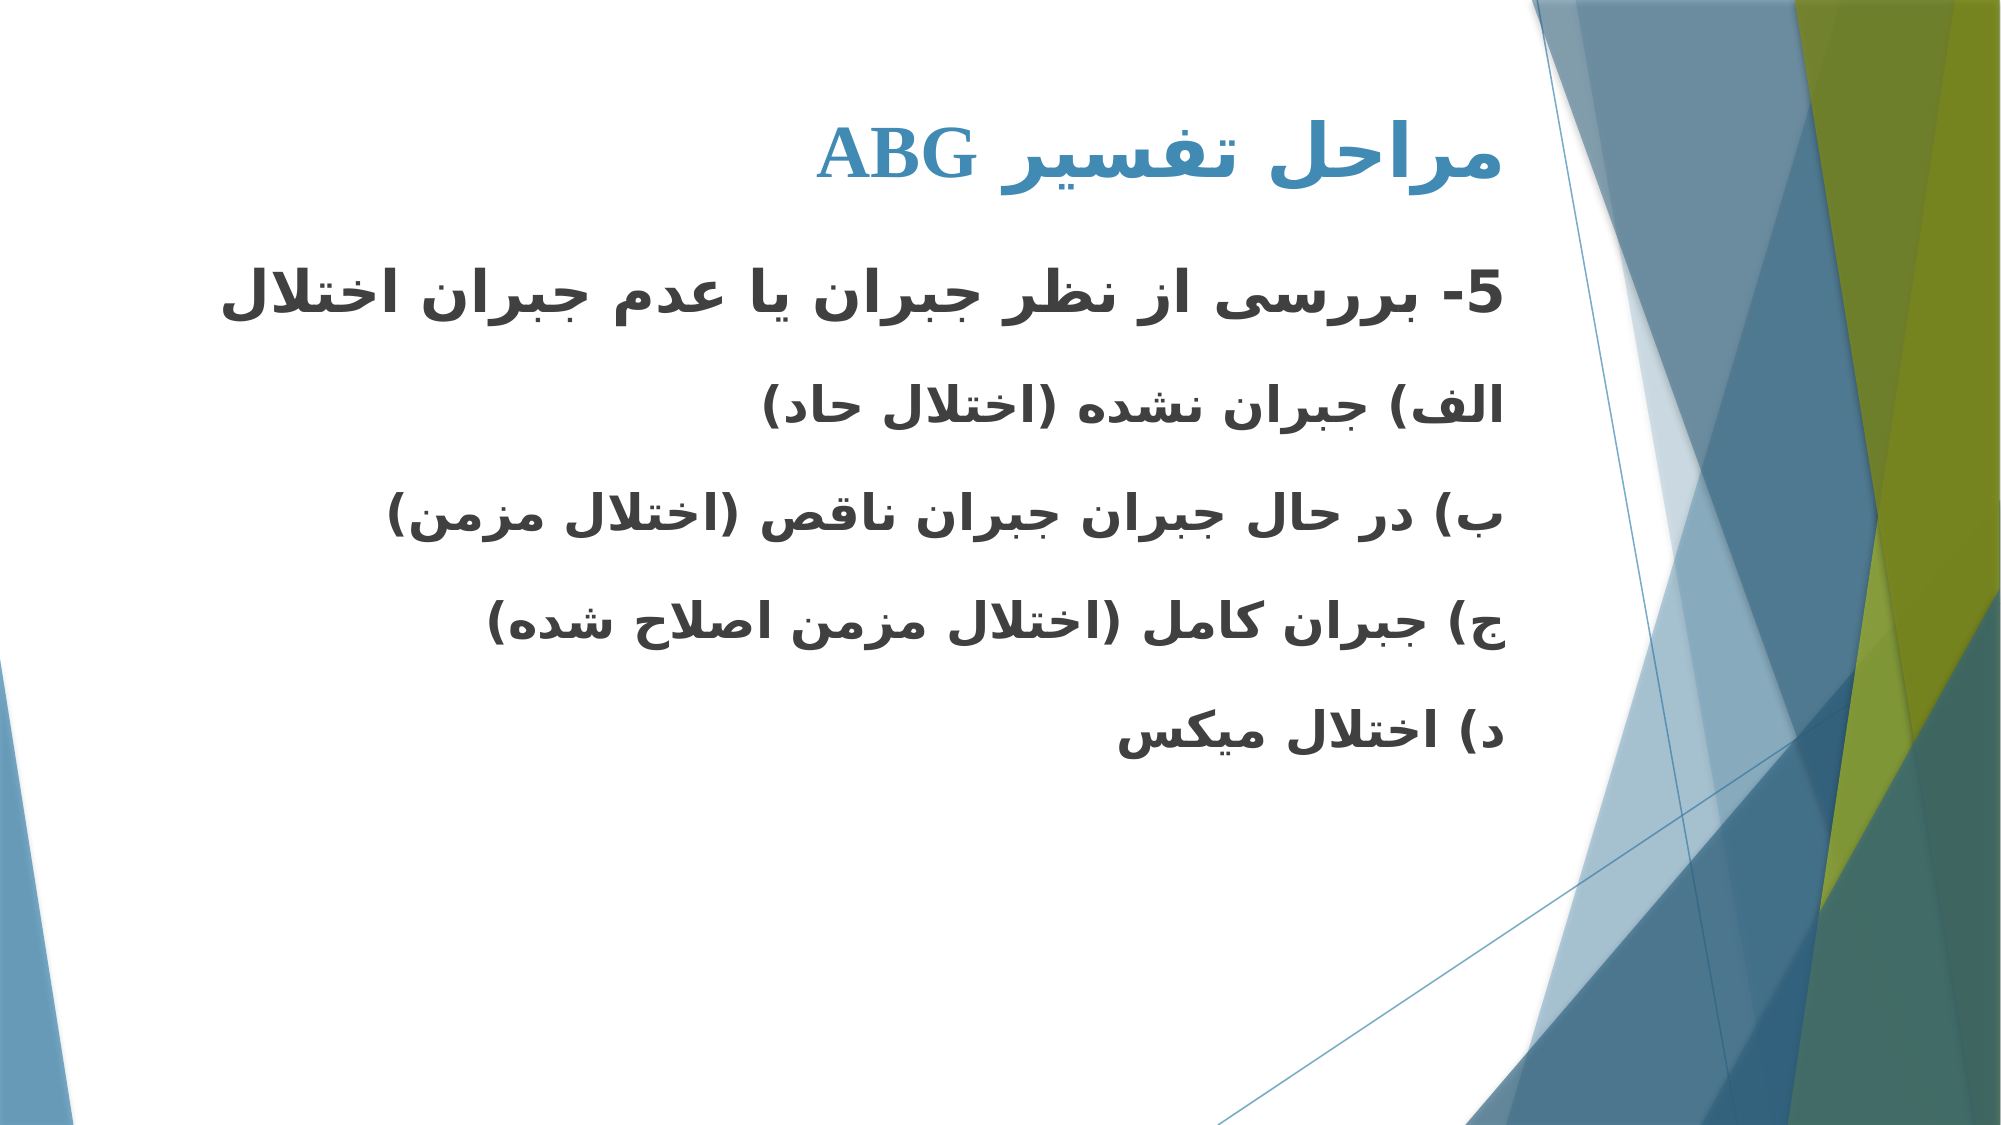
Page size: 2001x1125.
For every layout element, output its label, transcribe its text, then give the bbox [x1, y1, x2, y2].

title مراحل تفسیر ABG [111, 99, 1522, 250]
list 5- بررسی از نظر جبران یا عدم جبران اختلال الف) جبران نشده (اختلال حاد) ب) در حال جبران جبران ناقص (اختلال مزمن) ج) جبران کامل (اختلال مزمن اصلاح شده) د) اختلال میکس [111, 250, 1522, 992]
